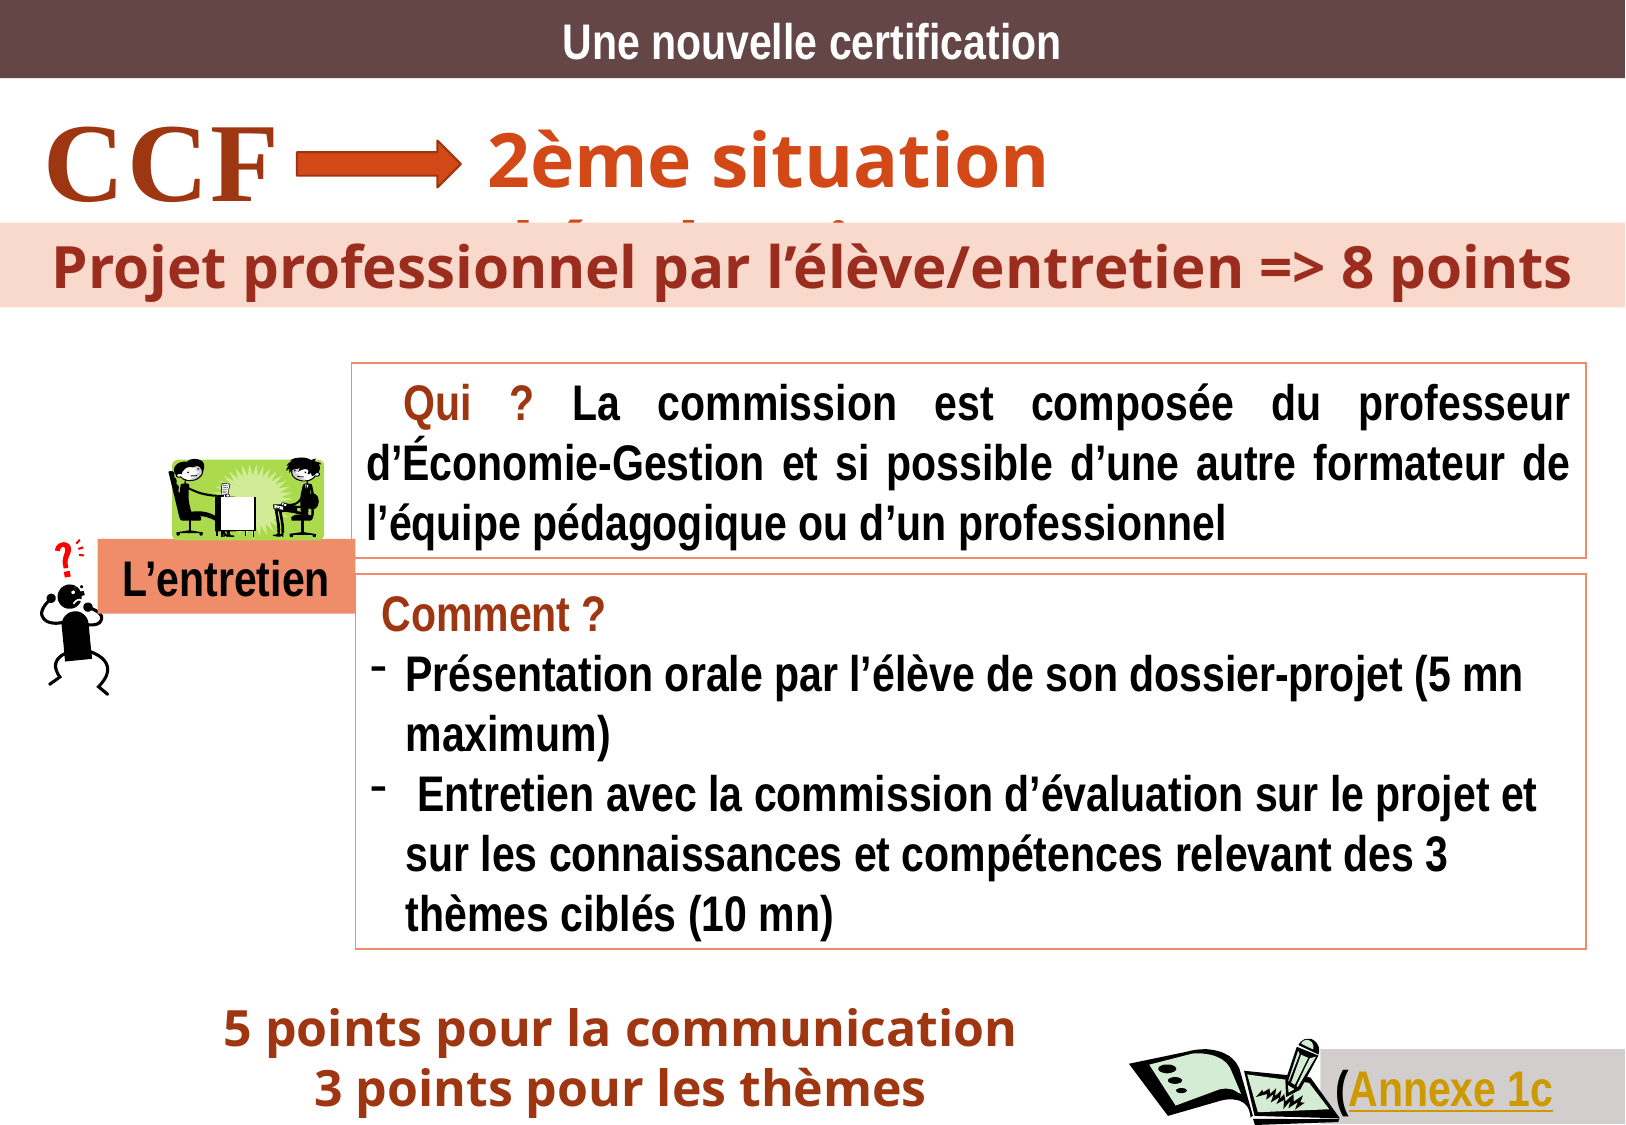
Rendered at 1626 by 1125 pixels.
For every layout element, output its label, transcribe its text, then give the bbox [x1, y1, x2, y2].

picture [167, 456, 325, 542]
text_box CCF [29, 81, 295, 232]
text_box [295, 139, 462, 189]
picture [38, 538, 111, 697]
text_box Comment ? Présentation orale par l’élève de son dossier-projet (5 mn maximum) Entretien avec la commission d’évaluation sur le projet et sur les connaissances et compétences relevant des 3 thèmes ciblés (10 mn) [355, 574, 1586, 949]
text_box (Annexe 1c [1345, 1049, 1625, 1124]
text_box Une nouvelle certification [0, 0, 1625, 79]
text_box 5 points pour la communication 3 points pour les thèmes [208, 988, 1046, 1124]
picture [1128, 1038, 1340, 1125]
text_box 2ème situation d’évaluation [472, 105, 1485, 222]
text_box L’entretien [111, 538, 356, 614]
text_box Projet professionnel par l’élève/entretien => 8 points [0, 222, 1625, 308]
text_box Qui ? La commission est composée du professeur d’Économie-Gestion et si possible d’une autre formateur de l’équipe pédagogique ou d’un professionnel [351, 363, 1586, 558]
